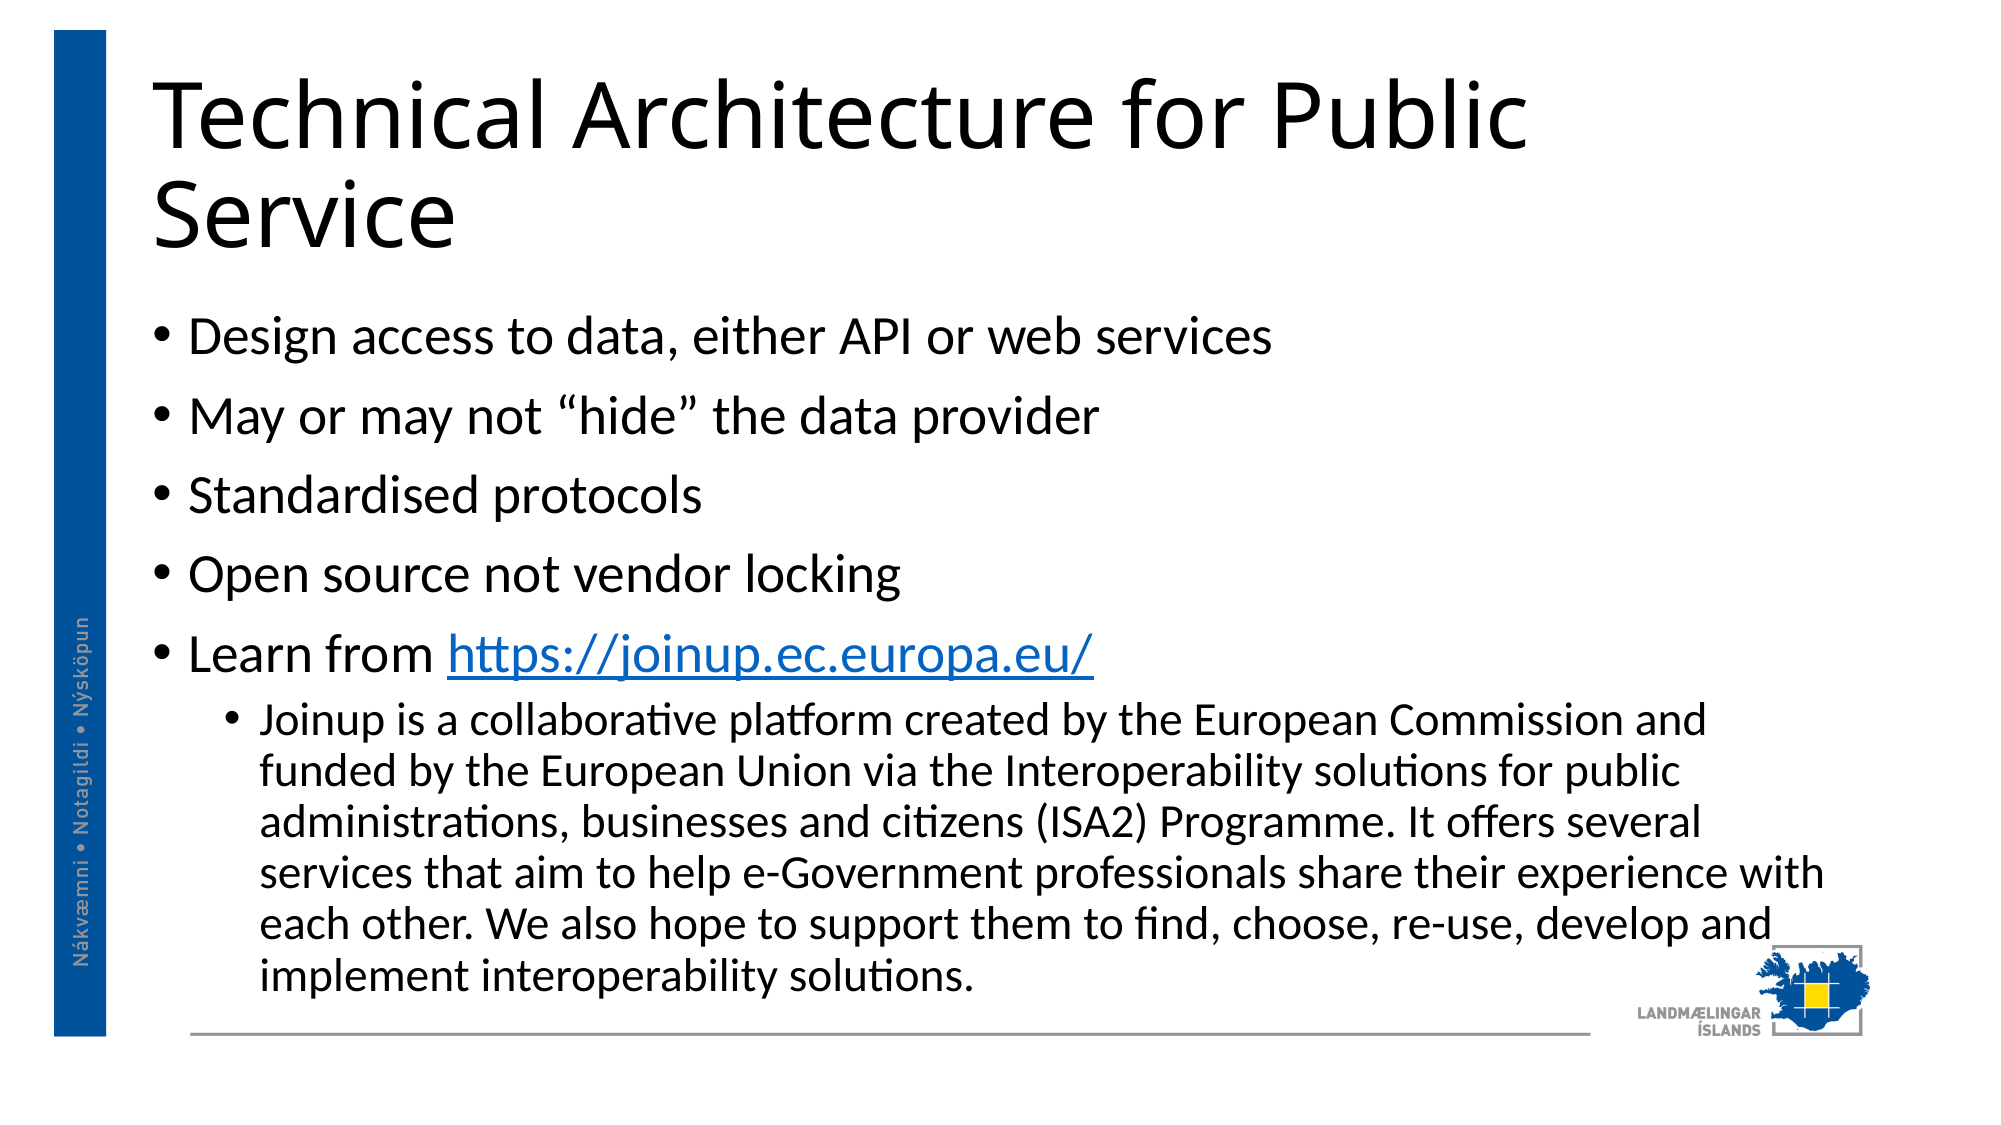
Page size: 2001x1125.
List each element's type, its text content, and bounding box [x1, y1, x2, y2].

title Technical Architecture for Public Service [137, 59, 1863, 278]
list Design access to data, either API or web services May or may not “hide” the data provider Standardised protocols Open source not vendor locking Learn from https://joinup.ec.europa.eu/ Joinup is a collaborative platform created by the European Commission and funded by the European Union via the Interoperability solutions for public administrations, businesses and citizens (ISA2) Programme. It offers several services that aim to help e-Government professionals share their experience with each other. We also hope to support them to find, choose, re-use, develop and implement interoperability solutions. [137, 299, 1863, 1014]
picture [54, 30, 1945, 1094]
